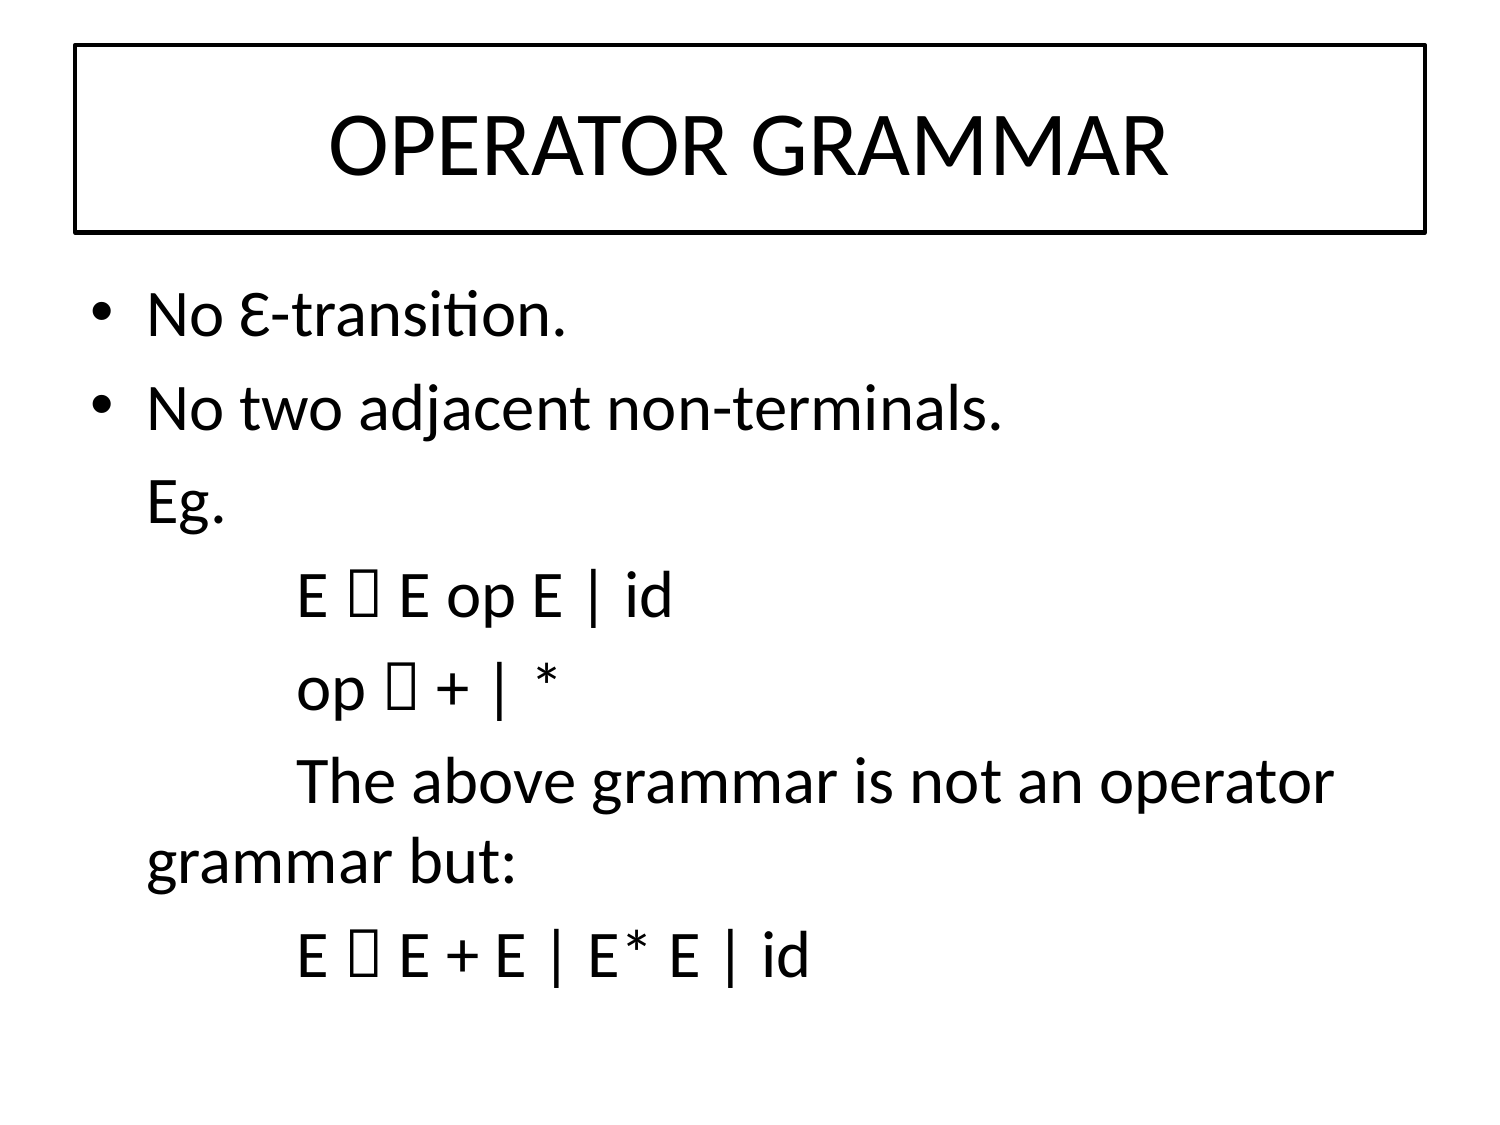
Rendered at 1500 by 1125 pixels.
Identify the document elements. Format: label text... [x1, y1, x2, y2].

title OPERATOR GRAMMAR [73, 43, 1427, 235]
list No Ɛ-transition. No two adjacent non-terminals. Eg. E  E op E | id op  + | * The above grammar is not an operator grammar but: E  E + E | E* E | id [75, 262, 1425, 1005]
